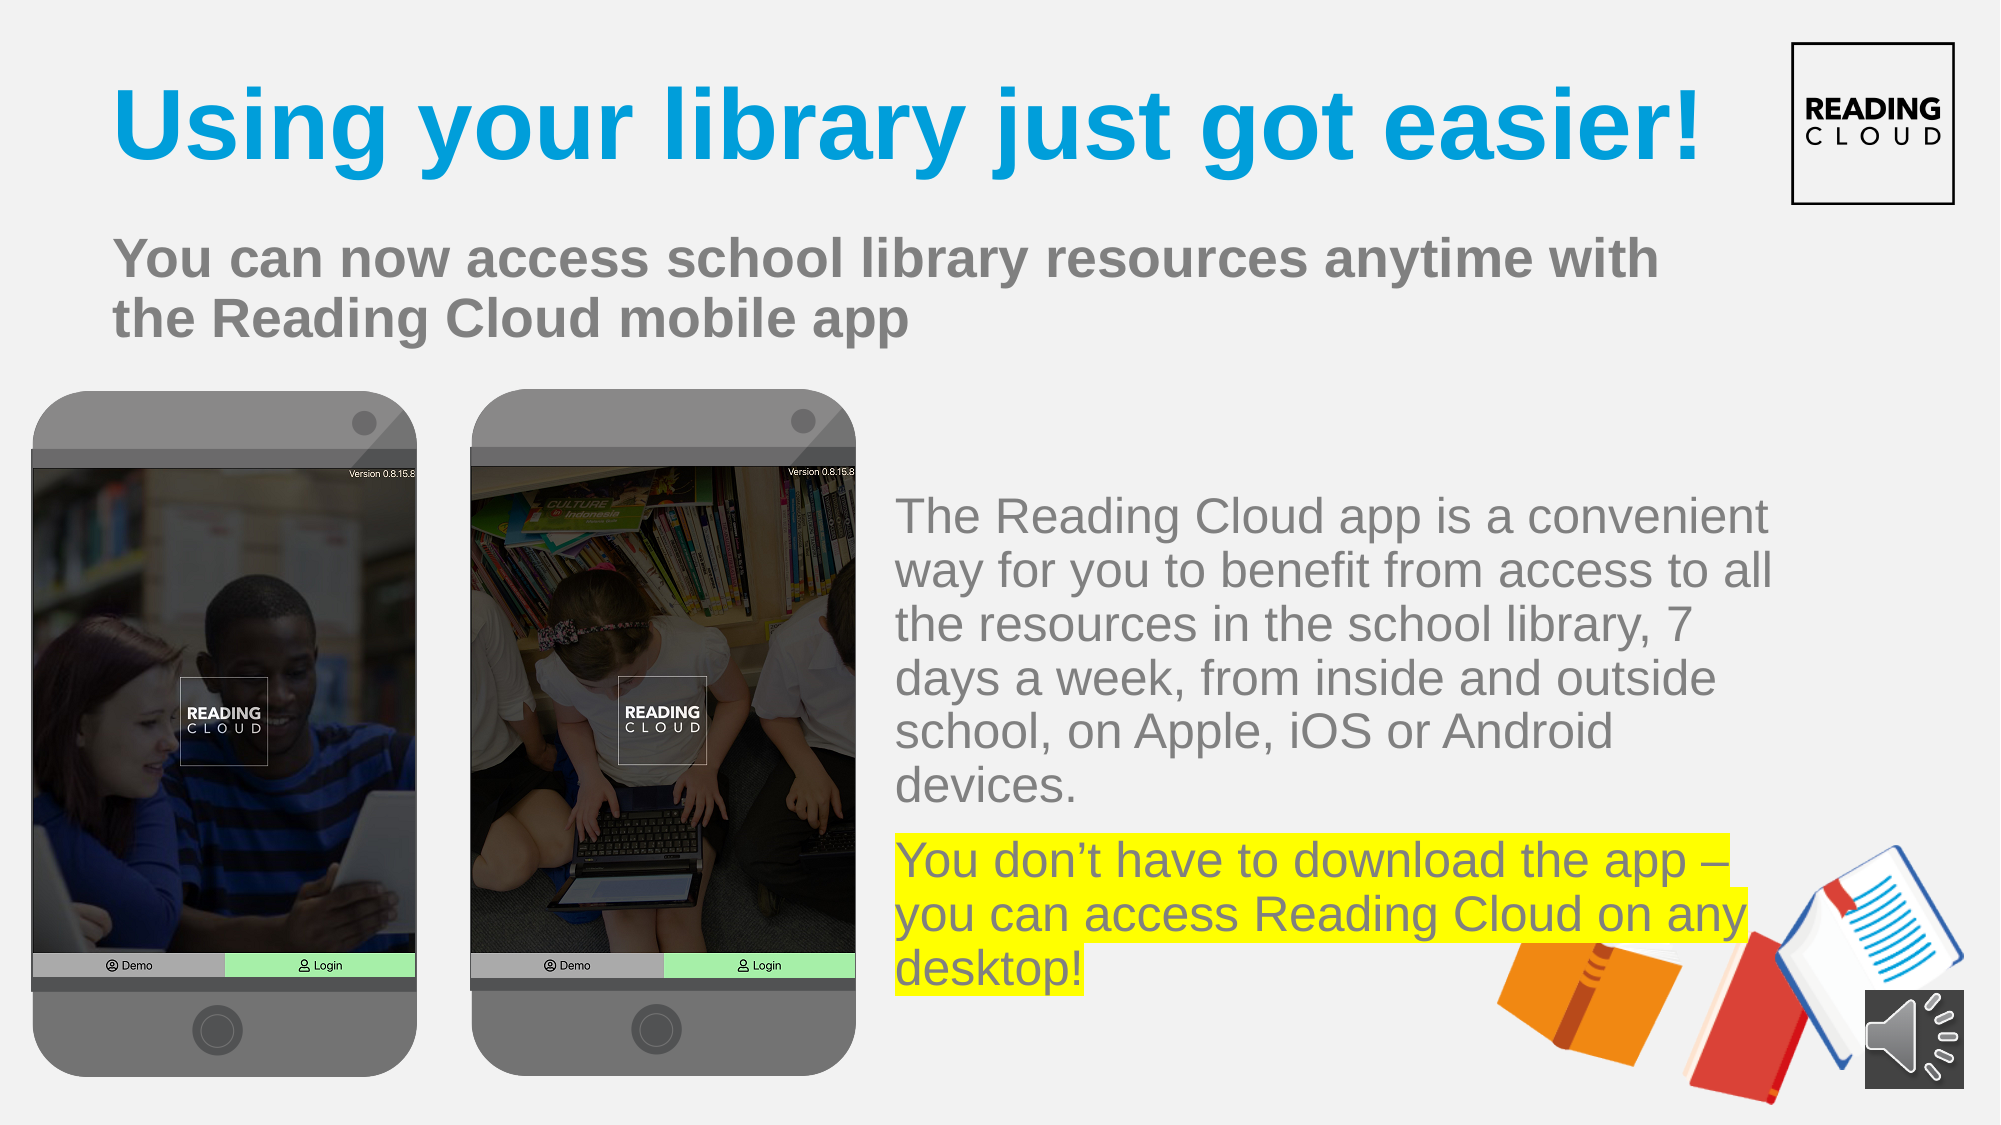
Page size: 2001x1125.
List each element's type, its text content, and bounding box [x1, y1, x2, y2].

text_box Using your library just got easier! [97, 42, 1791, 189]
text_box You can now access school library resources anytime with the Reading Cloud mobile app [97, 222, 1701, 374]
text_box The Reading Cloud app is a convenient way for you to benefit from access to all the resources in the school library, 7 days a week, from inside and outside school, on Apple, iOS or Android devices. You don’t have to download the app – you can access Reading Cloud on any desktop! [879, 482, 1792, 848]
picture [1791, 42, 1955, 205]
picture [470, 389, 856, 1076]
picture [31, 391, 418, 1077]
picture [1496, 845, 1965, 1105]
